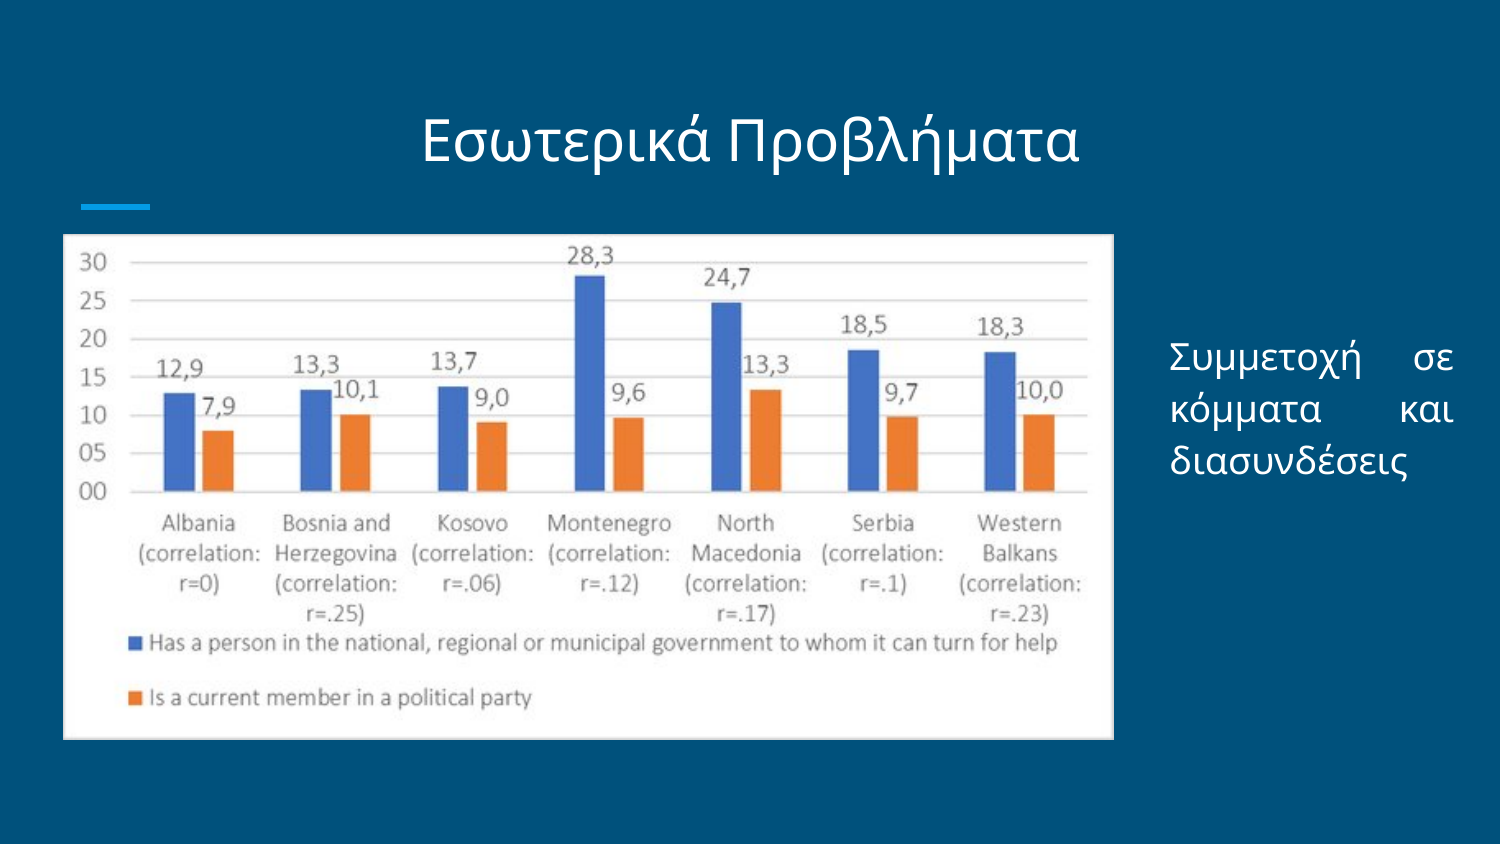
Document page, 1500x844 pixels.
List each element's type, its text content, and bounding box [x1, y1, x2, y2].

picture [64, 235, 1113, 739]
title Εσωτερικά Προβλήματα [63, 75, 1437, 188]
list Συμμετοχή σε κόμματα και διασυνδέσεις [1154, 311, 1470, 751]
